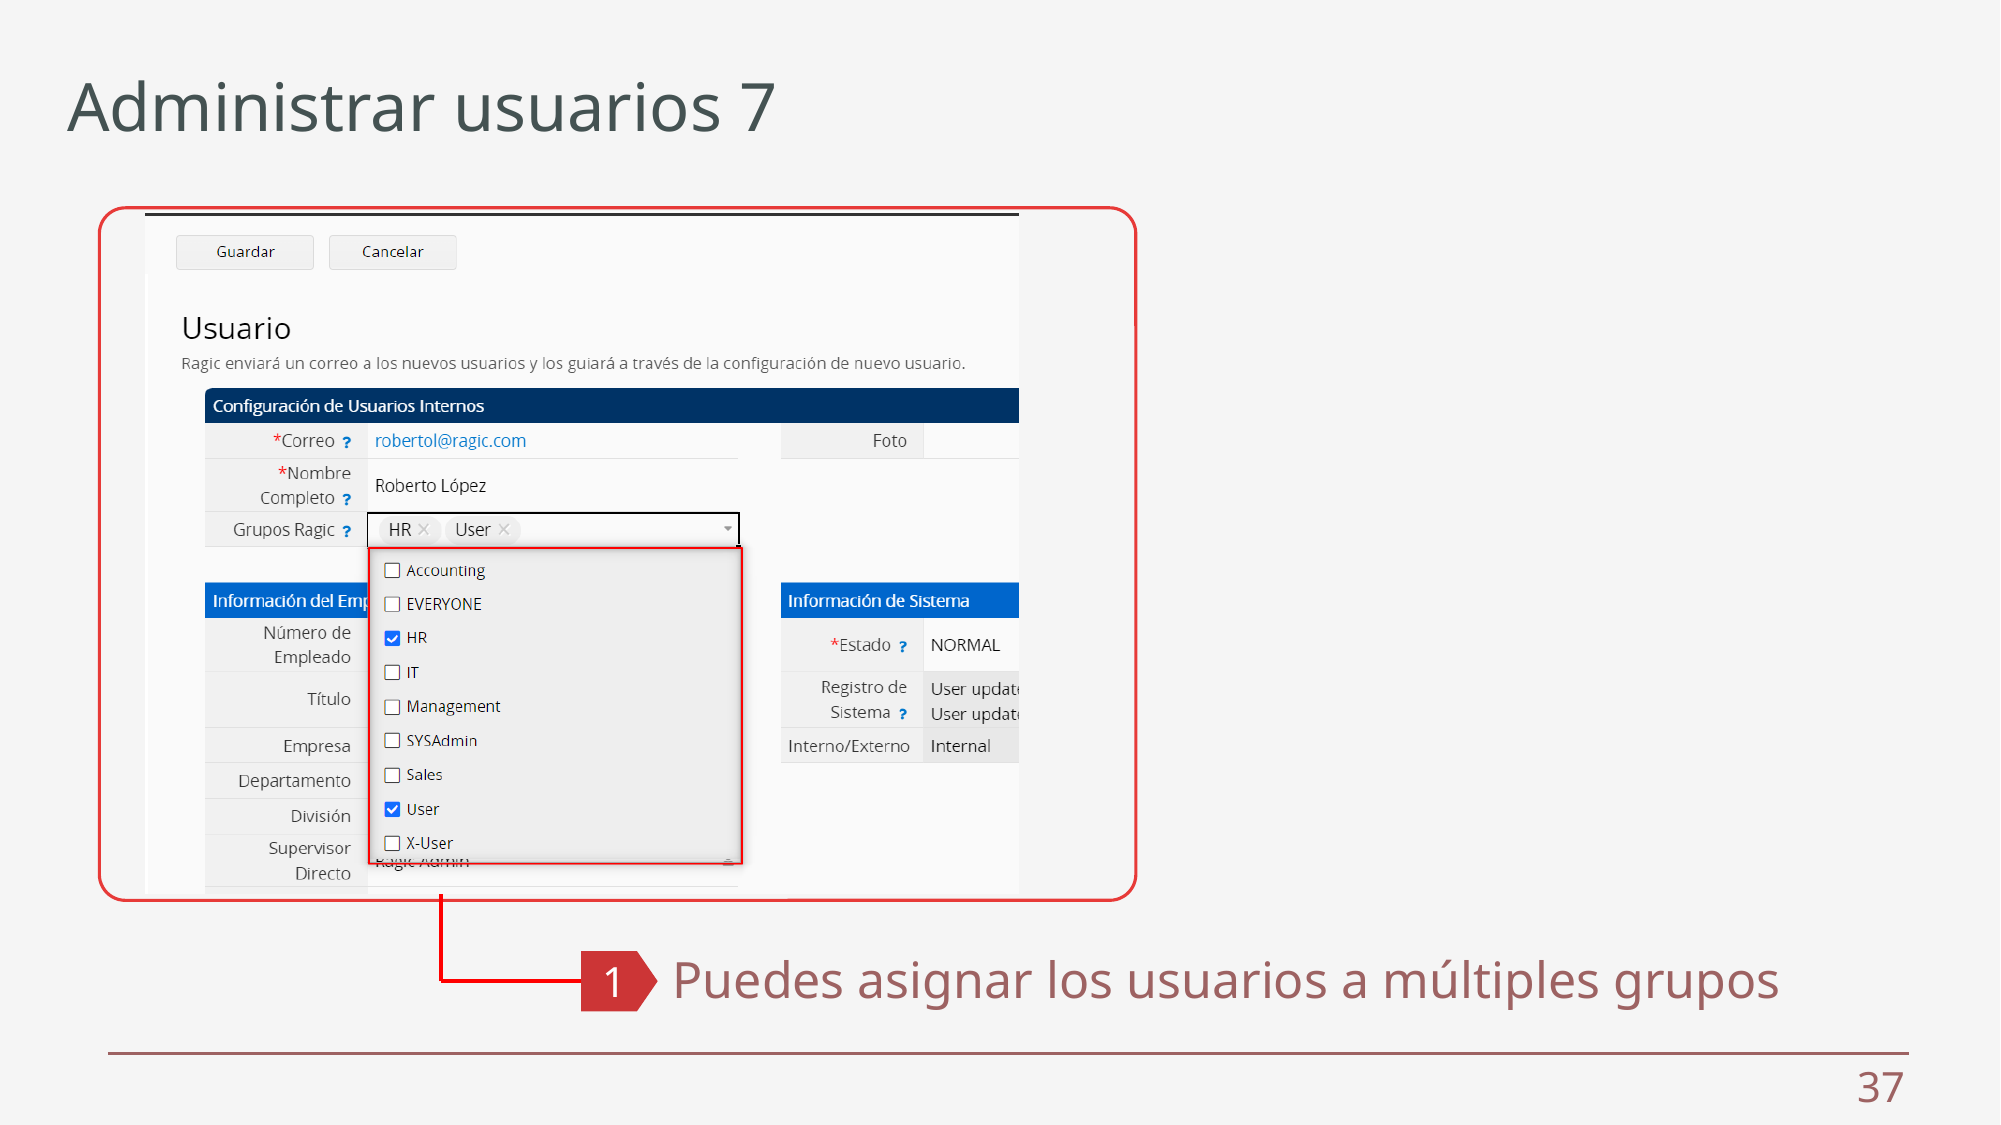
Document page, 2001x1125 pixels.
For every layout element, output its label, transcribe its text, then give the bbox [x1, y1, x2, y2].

text_box 1 [580, 950, 659, 1013]
picture [145, 211, 1019, 894]
text_box Administrar usuarios 7 [52, 57, 860, 153]
text_box Puedes asignar los usuarios a múltiples grupos [657, 941, 1833, 1017]
text_box 37 [1809, 1053, 1922, 1119]
text_box [98, 206, 1137, 902]
